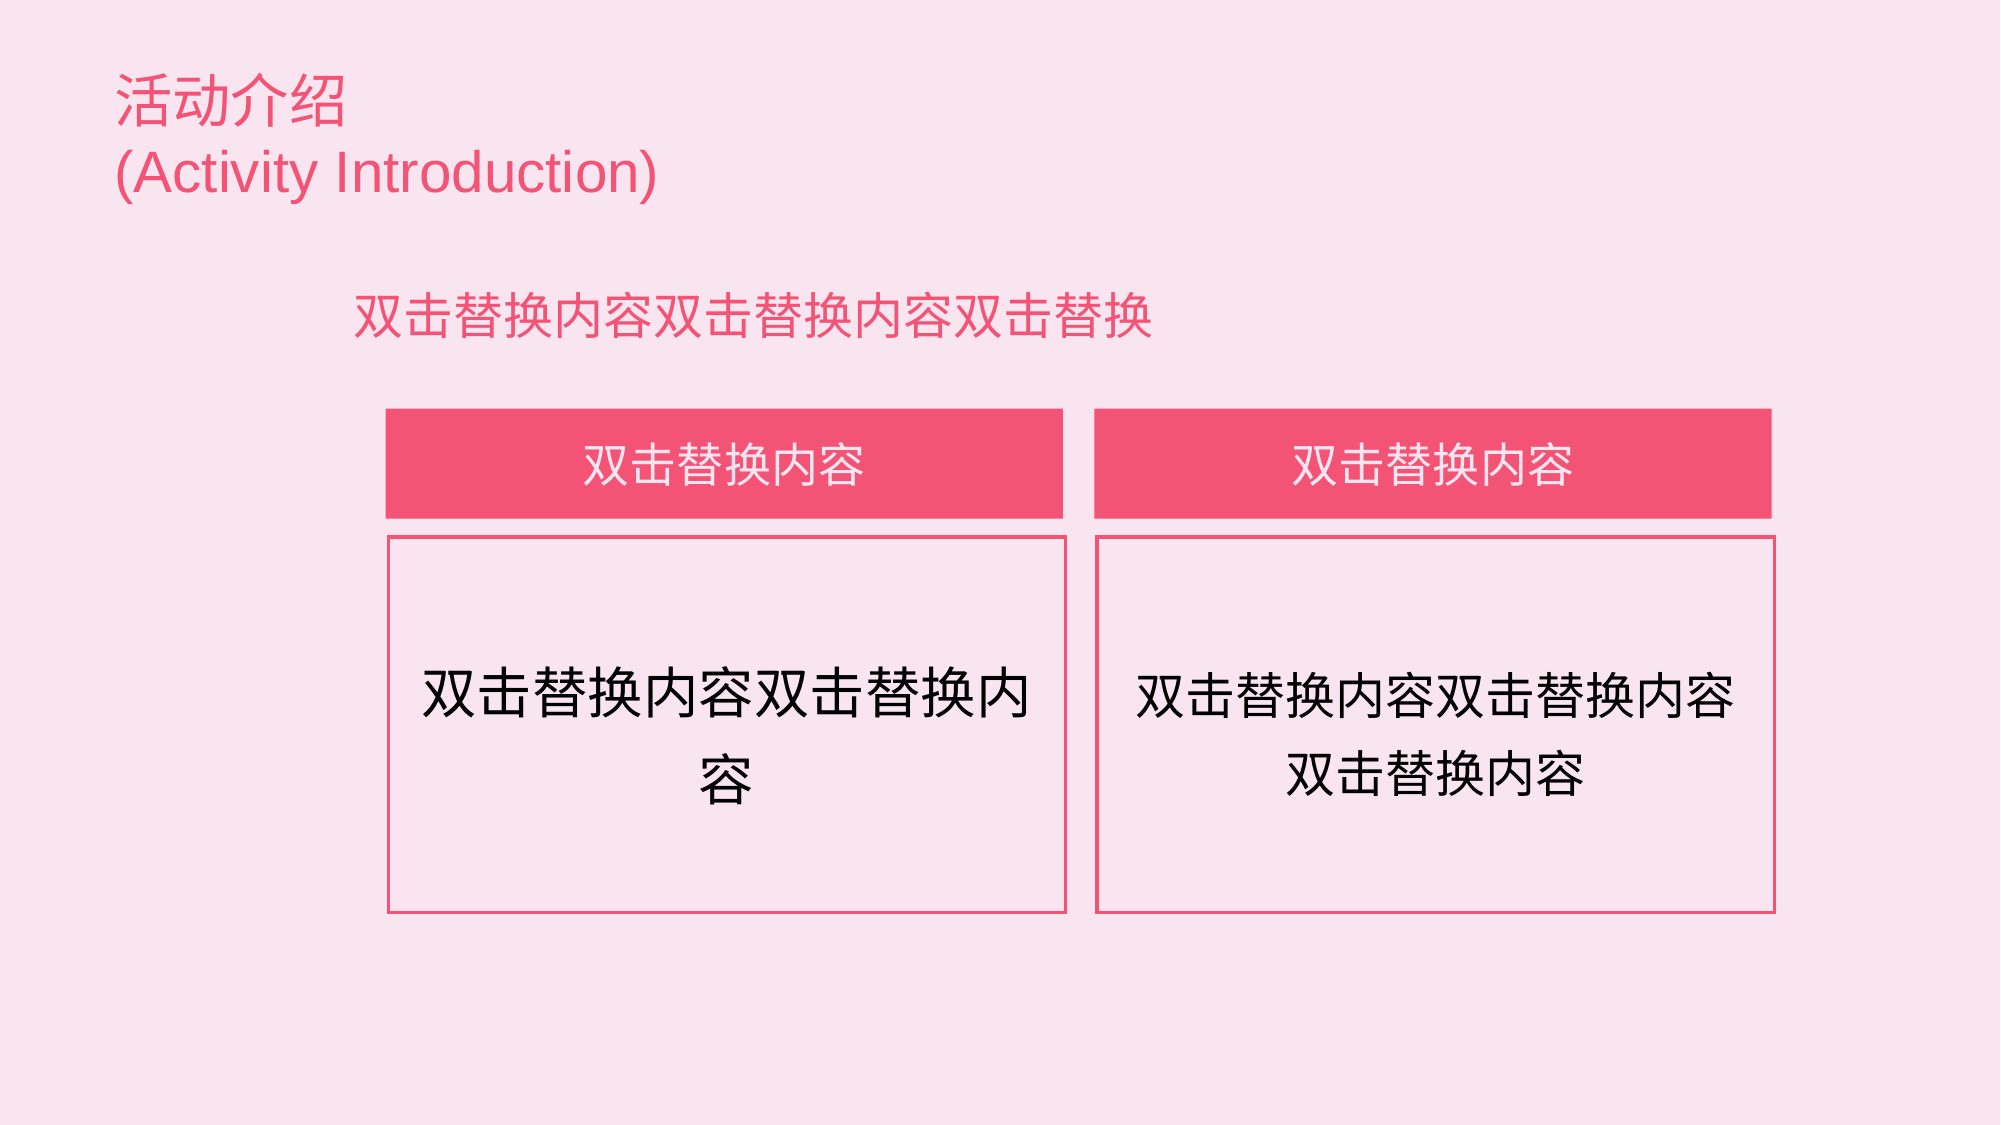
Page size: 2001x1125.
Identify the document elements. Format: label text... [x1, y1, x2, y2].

text_box 双击替换内容双击替换内容双击替换 [338, 258, 1851, 352]
text_box 活动介绍 (Activity Introduction) [99, 91, 1332, 178]
text_box 双击替换内容双击替换内容双击替换内容 [1096, 536, 1775, 913]
text_box 双击替换内容 [385, 408, 1064, 520]
text_box 双击替换内容 [1093, 408, 1773, 520]
text_box 双击替换内容双击替换内容 [387, 536, 1066, 913]
